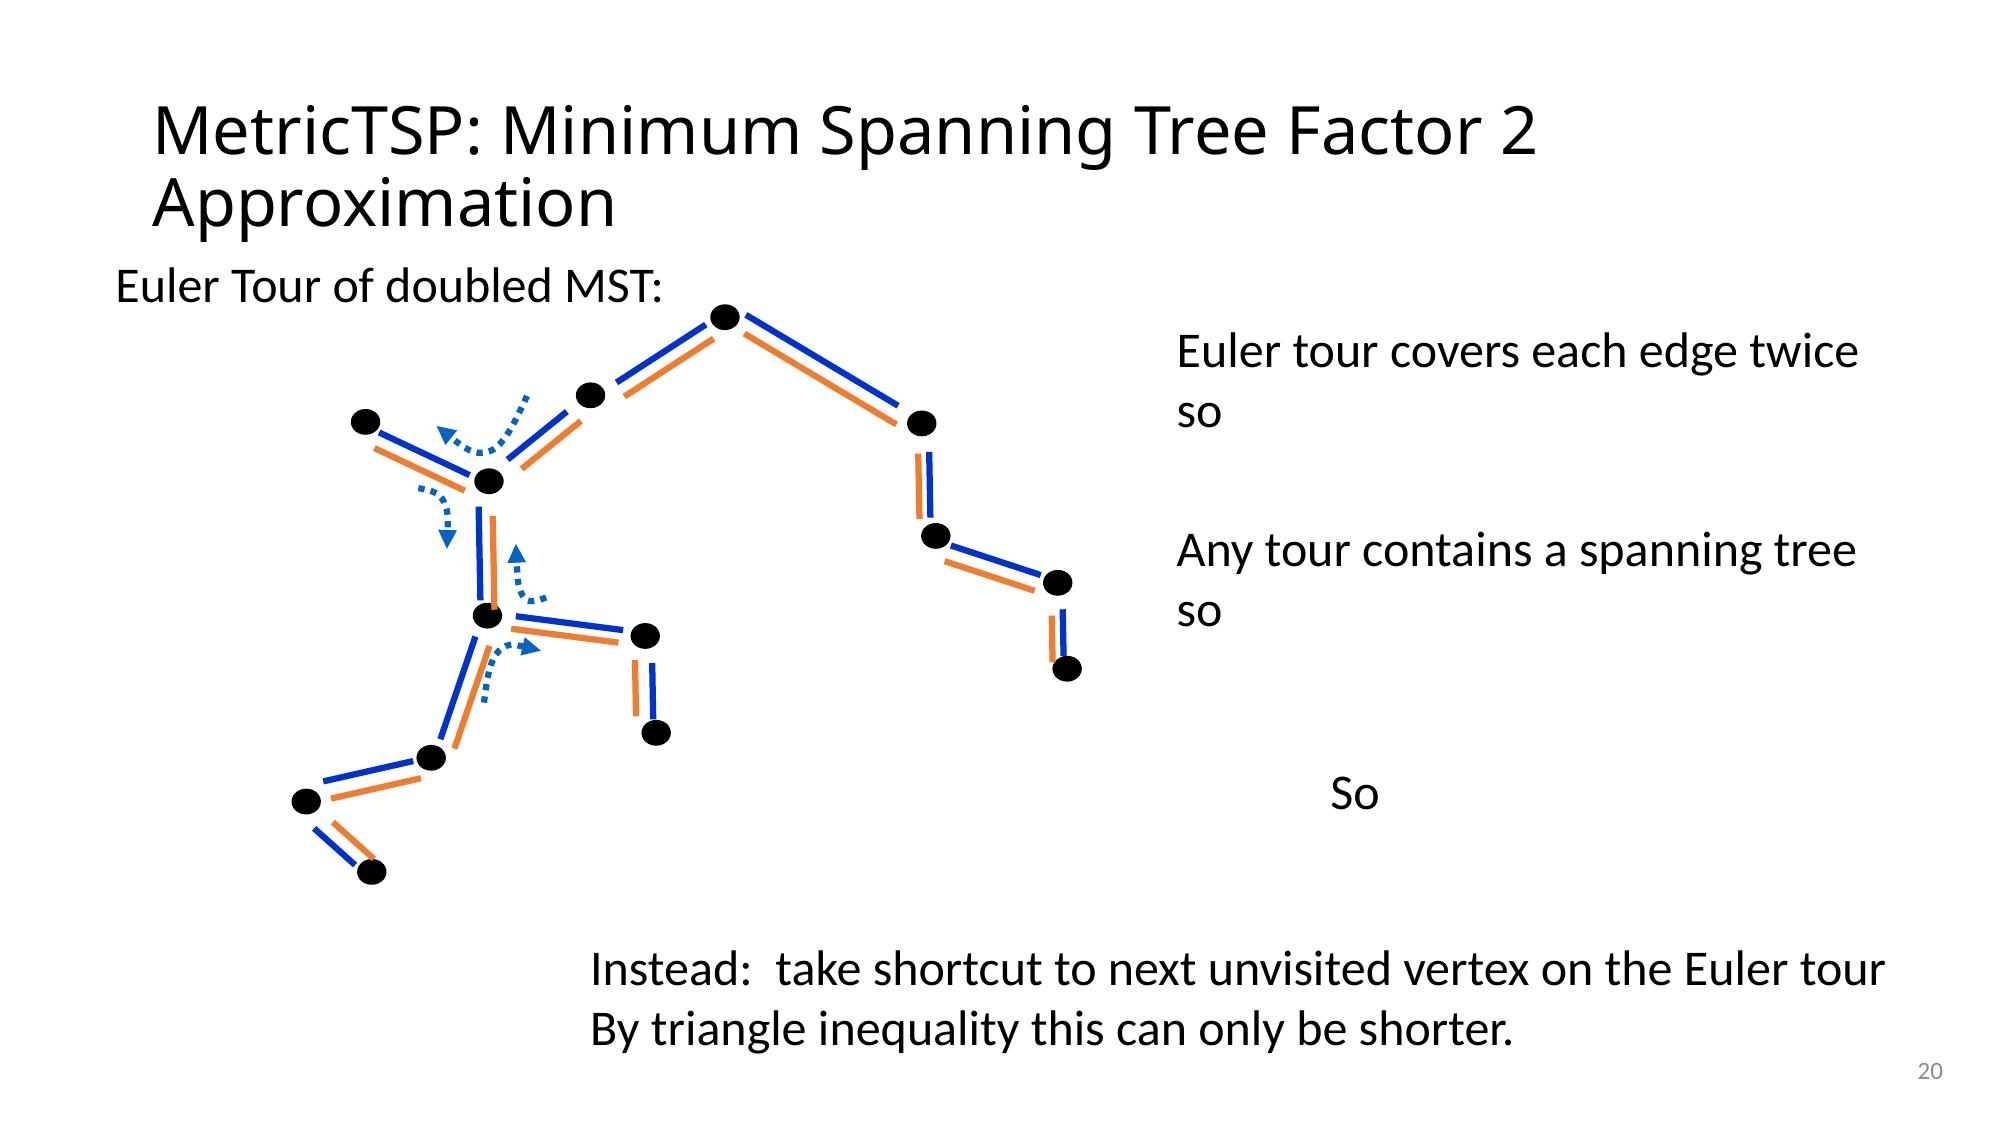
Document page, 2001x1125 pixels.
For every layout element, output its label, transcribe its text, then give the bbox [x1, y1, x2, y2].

text_box Instead: take shortcut to next unvisited vertex on the Euler tour By triangle inequality this can only be shorter. [575, 928, 1902, 1064]
title MetricTSP: Minimum Spanning Tree Factor 2 Approximation [137, 59, 1863, 278]
slide_number 20 [1620, 1039, 1959, 1100]
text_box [294, 307, 1079, 882]
text_box Euler Tour of doubled MST: [100, 245, 691, 321]
